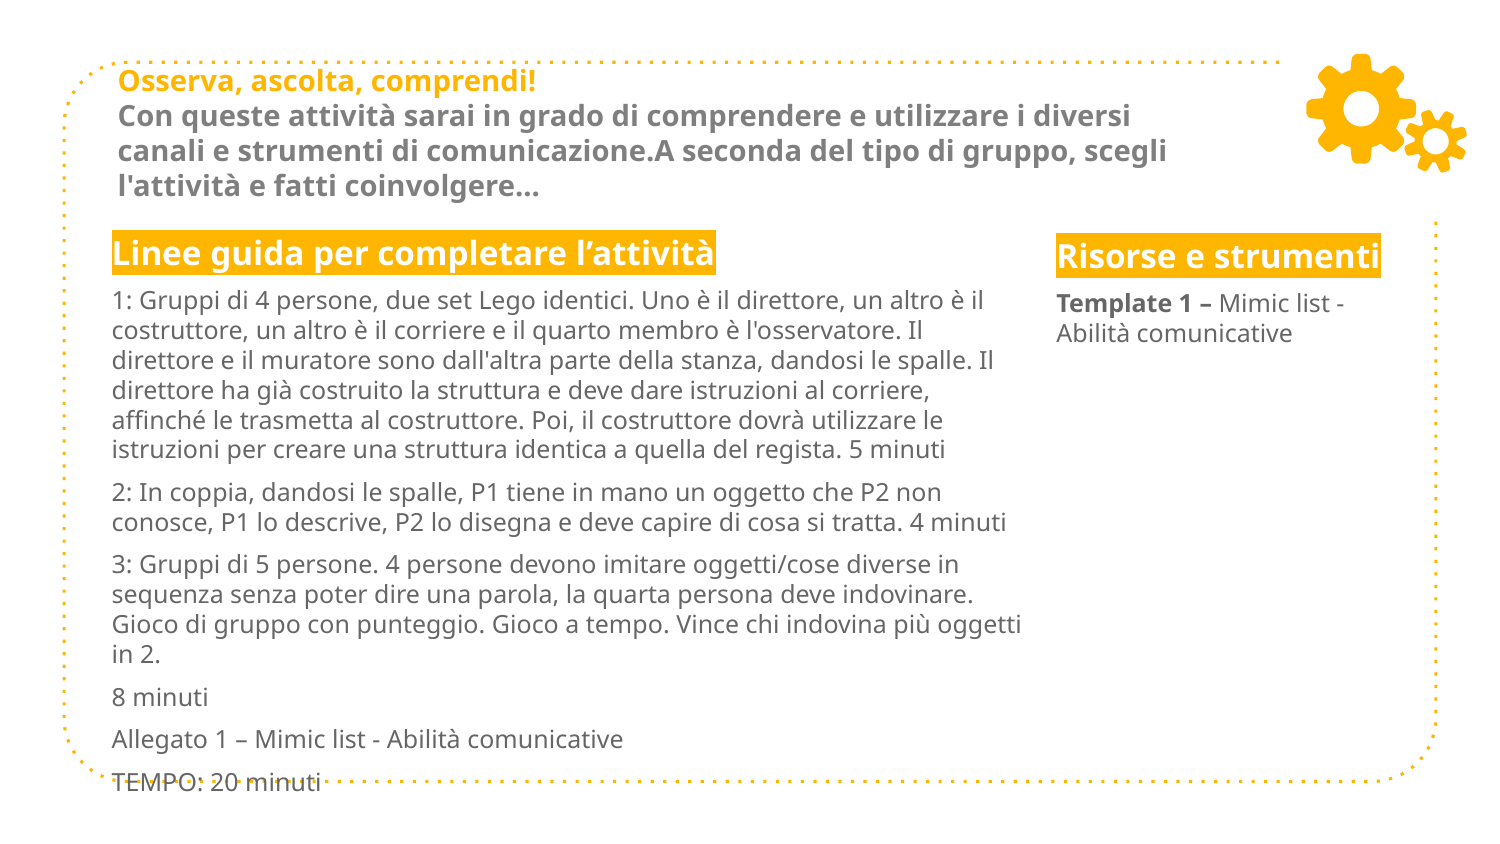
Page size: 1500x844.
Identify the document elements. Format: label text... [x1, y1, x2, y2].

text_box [1306, 53, 1467, 173]
title Osserva, ascolta, comprendi! Con queste attività sarai in grado di comprendere e utilizzare i diversi canali e strumenti di comunicazione.A seconda del tipo di gruppo, scegli l'attività e fatti coinvolgere... [102, 67, 1229, 217]
list Risorse e strumenti Template 1 – Mimic list - Abilità comunicative [1041, 219, 1436, 683]
list Linee guida per completare l’attività 1: Gruppi di 4 persone, due set Lego identici. Uno è il direttore, un altro è il costruttore, un altro è il corriere e il quarto membro è l'osservatore. Il direttore e il muratore sono dall'altra parte della stanza, dandosi le spalle. Il direttore ha già costruito la struttura e deve dare istruzioni al corriere, affinché le trasmetta al costruttore. Poi, il costruttore dovrà utilizzare le istruzioni per creare una struttura identica a quella del regista. 5 minuti 2: In coppia, dandosi le spalle, P1 tiene in mano un oggetto che P2 non conosce, P1 lo descrive, P2 lo disegna e deve capire di cosa si tratta. 4 minuti 3: Gruppi di 5 persone. 4 persone devono imitare oggetti/cose diverse in sequenza senza poter dire una parola, la quarta persona deve indovinare. Gioco di gruppo con punteggio. Gioco a tempo. Vince chi indovina più oggetti in 2. 8 minuti Allegato 1 – Mimic list - Abilità comunicative TEMPO: 20 minuti [96, 216, 1042, 834]
